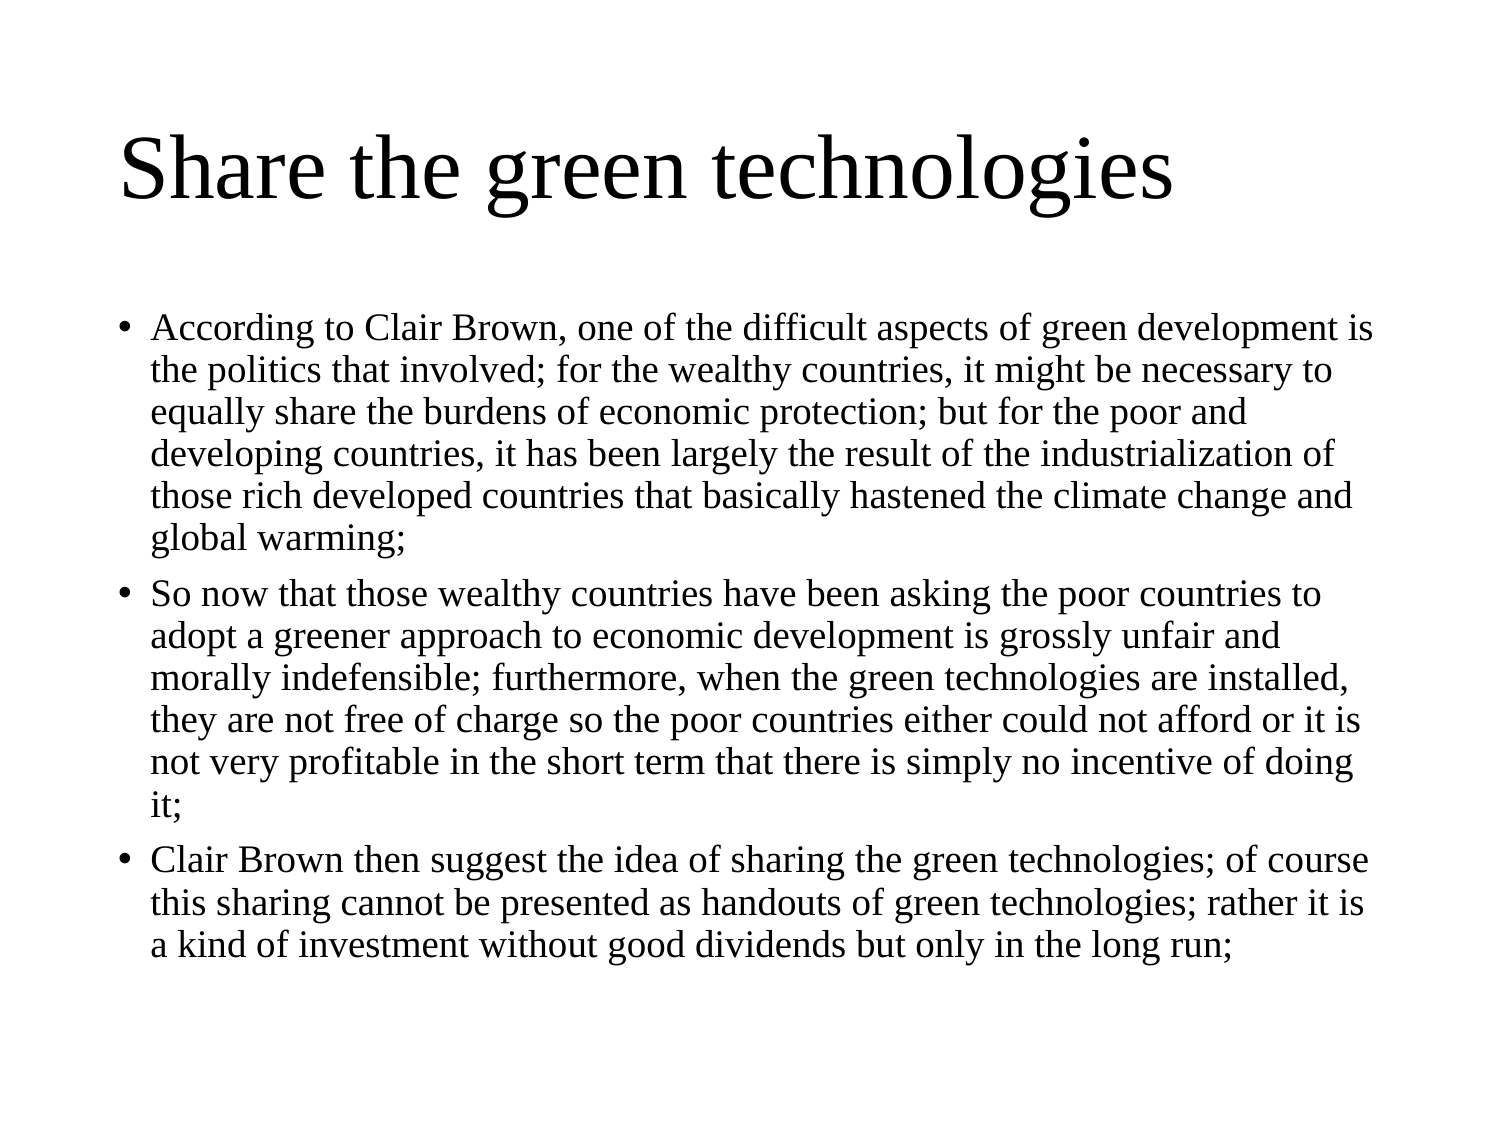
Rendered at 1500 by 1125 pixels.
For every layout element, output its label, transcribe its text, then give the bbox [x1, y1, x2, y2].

title Share the green technologies [103, 59, 1397, 278]
list According to Clair Brown, one of the difficult aspects of green development is the politics that involved; for the wealthy countries, it might be necessary to equally share the burdens of economic protection; but for the poor and developing countries, it has been largely the result of the industrialization of those rich developed countries that basically hastened the climate change and global warming; So now that those wealthy countries have been asking the poor countries to adopt a greener approach to economic development is grossly unfair and morally indefensible; furthermore, when the green technologies are installed, they are not free of charge so the poor countries either could not afford or it is not very profitable in the short term that there is simply no incentive of doing it; Clair Brown then suggest the idea of sharing the green technologies; of course this sharing cannot be presented as handouts of green technologies; rather it is a kind of investment without good dividends but only in the long run; [103, 299, 1397, 1014]
